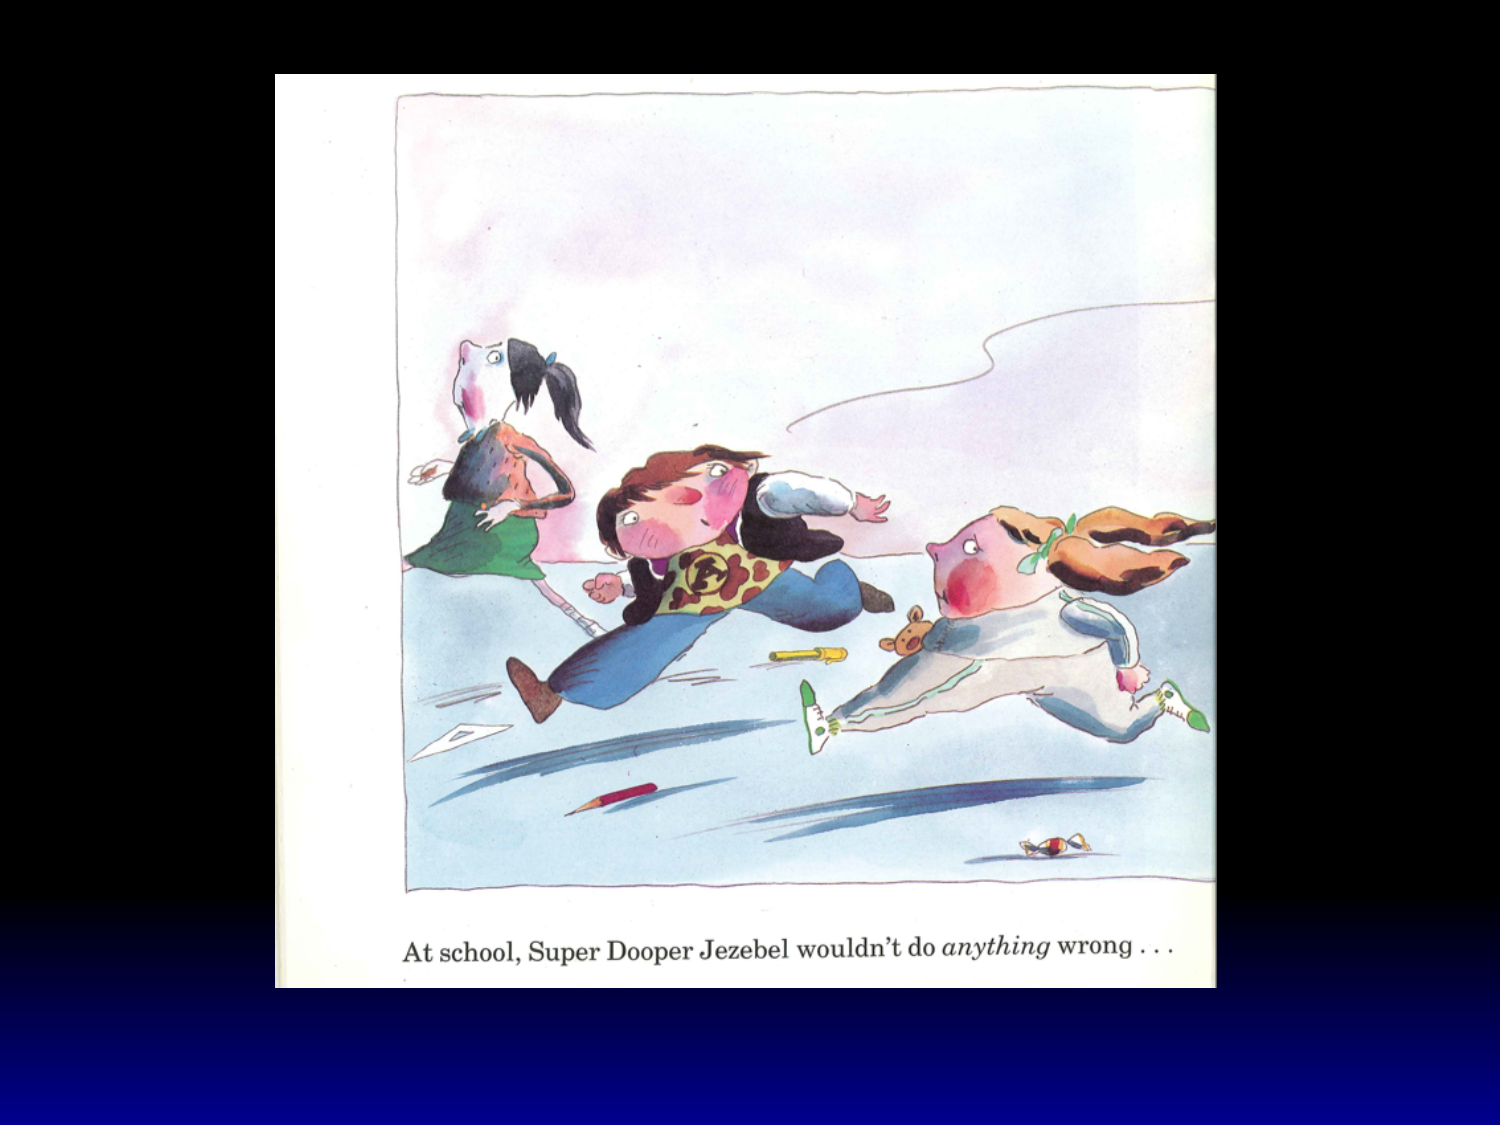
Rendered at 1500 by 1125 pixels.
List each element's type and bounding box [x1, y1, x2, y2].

picture [274, 74, 1217, 988]
